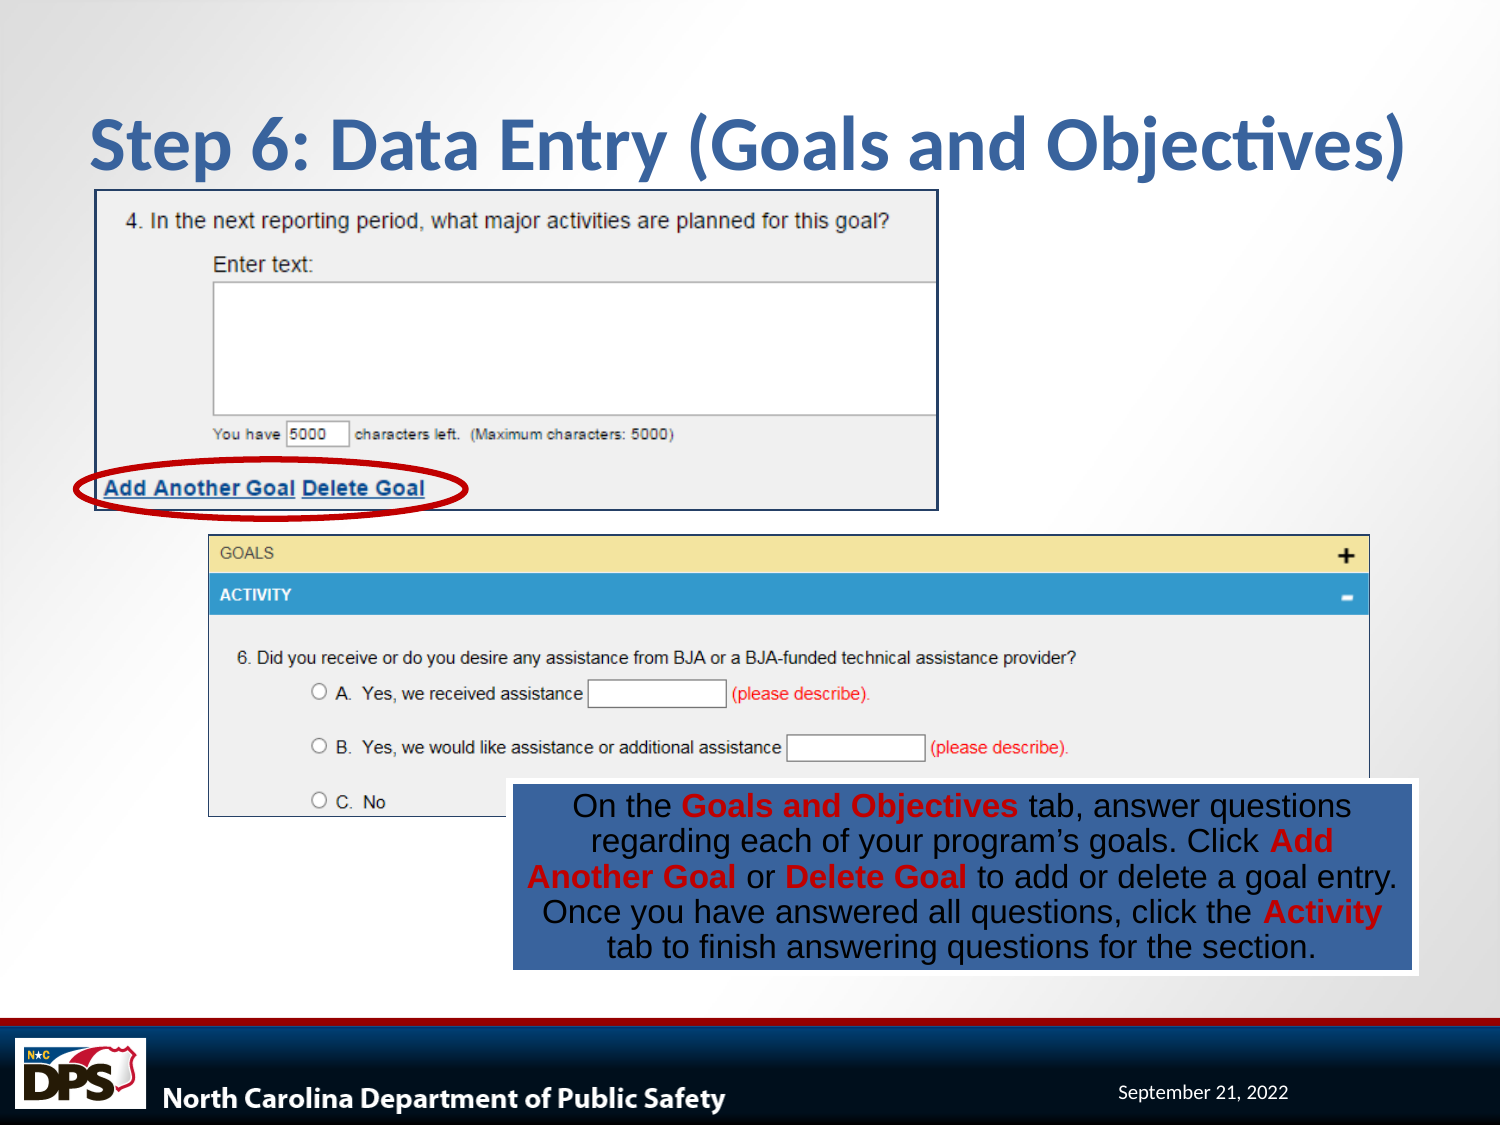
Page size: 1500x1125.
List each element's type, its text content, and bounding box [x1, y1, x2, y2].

picture [0, 0, 1500, 1125]
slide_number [1103, 1051, 1419, 1112]
text_box On the Goals and Objectives tab, answer questions regarding each of your program’s goals. Click Add Another Goal or Delete Goal to add or delete a goal entry. Once you have answered all questions, click the Activity tab to finish answering questions for the section. [509, 781, 1416, 973]
text_box [75, 477, 90, 501]
title Step 6: Data Entry (Goals and Objectives) [75, 45, 1425, 233]
